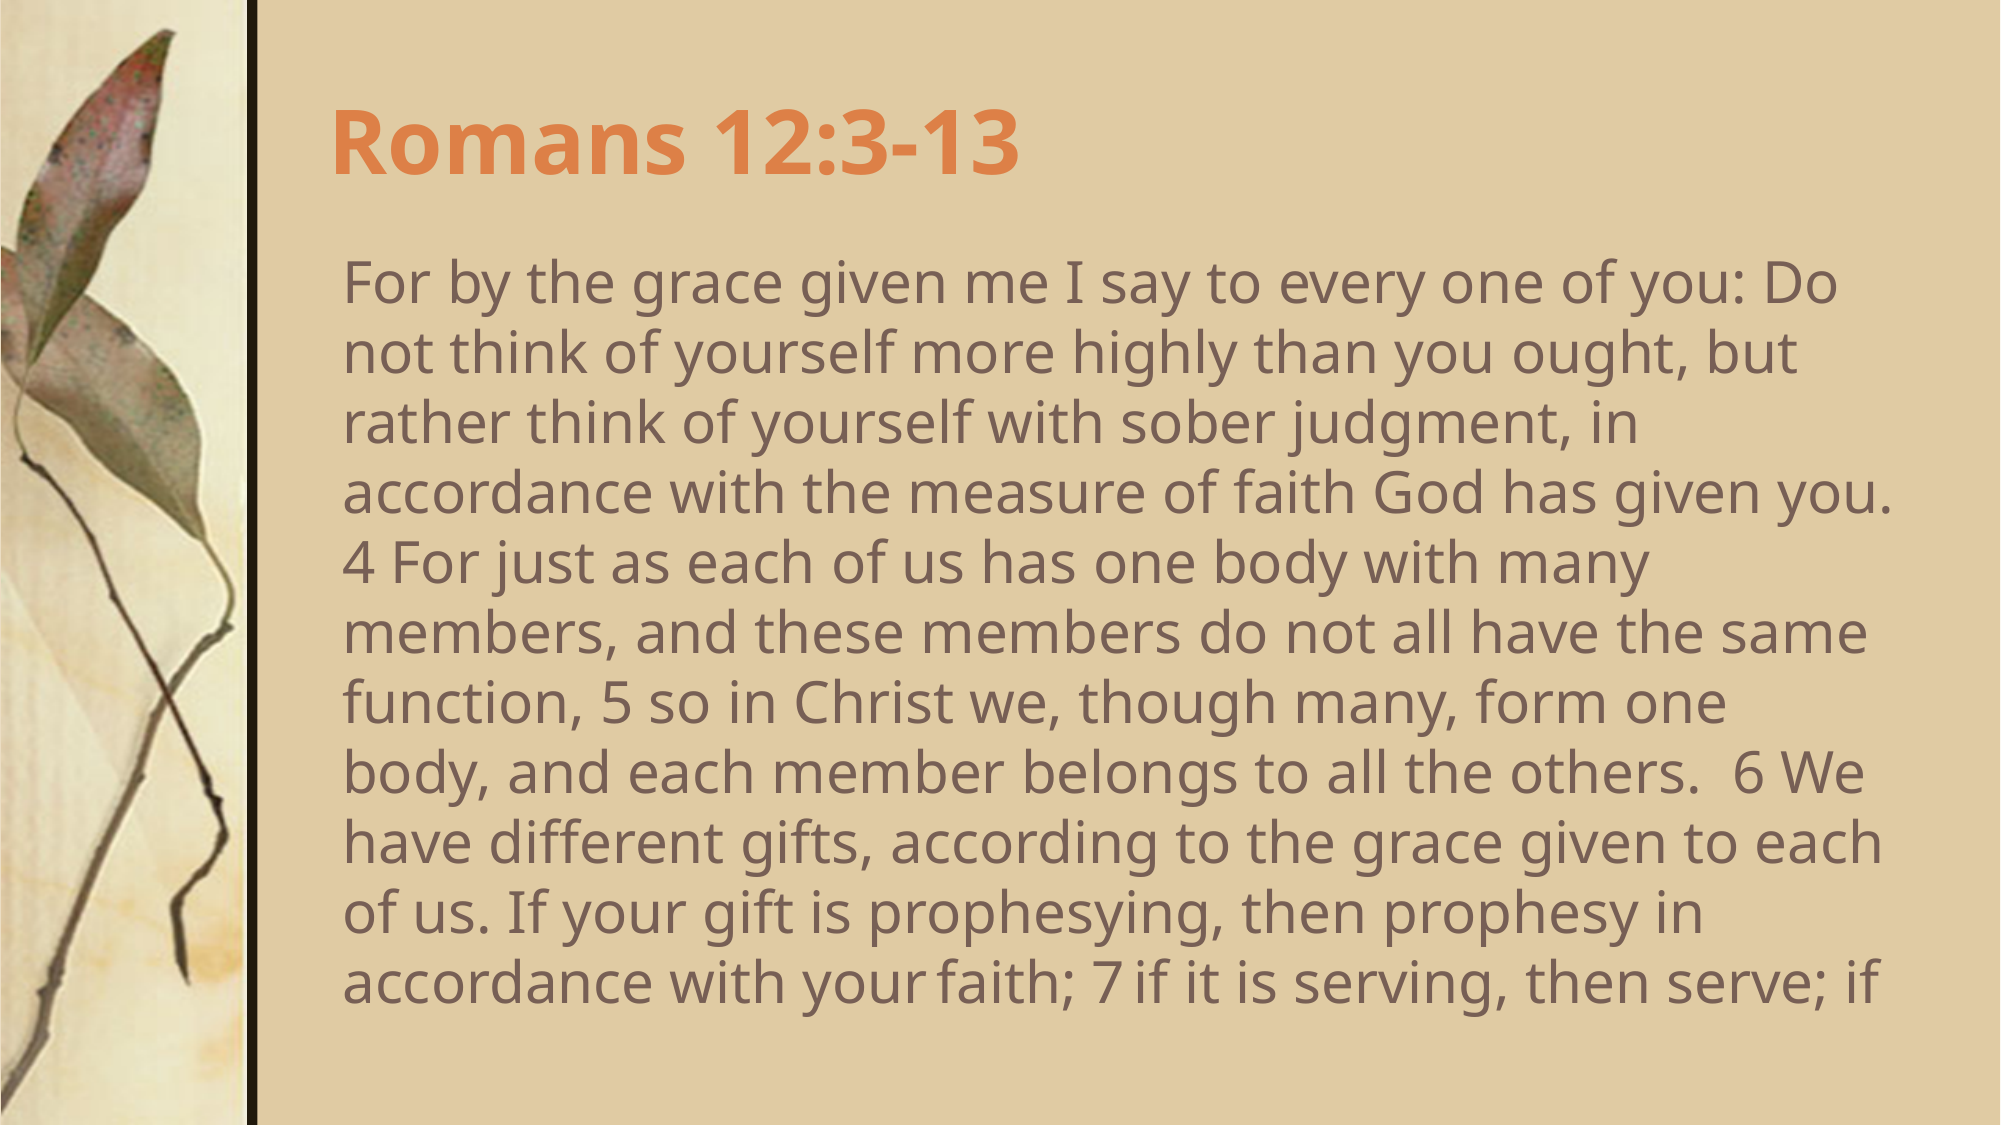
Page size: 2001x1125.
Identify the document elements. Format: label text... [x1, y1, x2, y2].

list For by the grace given me I say to every one of you: Do not think of yourself more highly than you ought, but rather think of yourself with sober judgment, in accordance with the measure of faith God has given you. 4 For just as each of us has one body with many members, and these members do not all have the same function, 5 so in Christ we, though many, form one body, and each member belongs to all the others. 6 We have different gifts, according to the grace given to each of us. If your gift is prophesying, then prophesy in accordance with your faith; 7 if it is serving, then serve; if [313, 237, 1954, 1025]
title Romans 12:3-13 [313, 45, 1954, 233]
picture [1, 0, 247, 1125]
